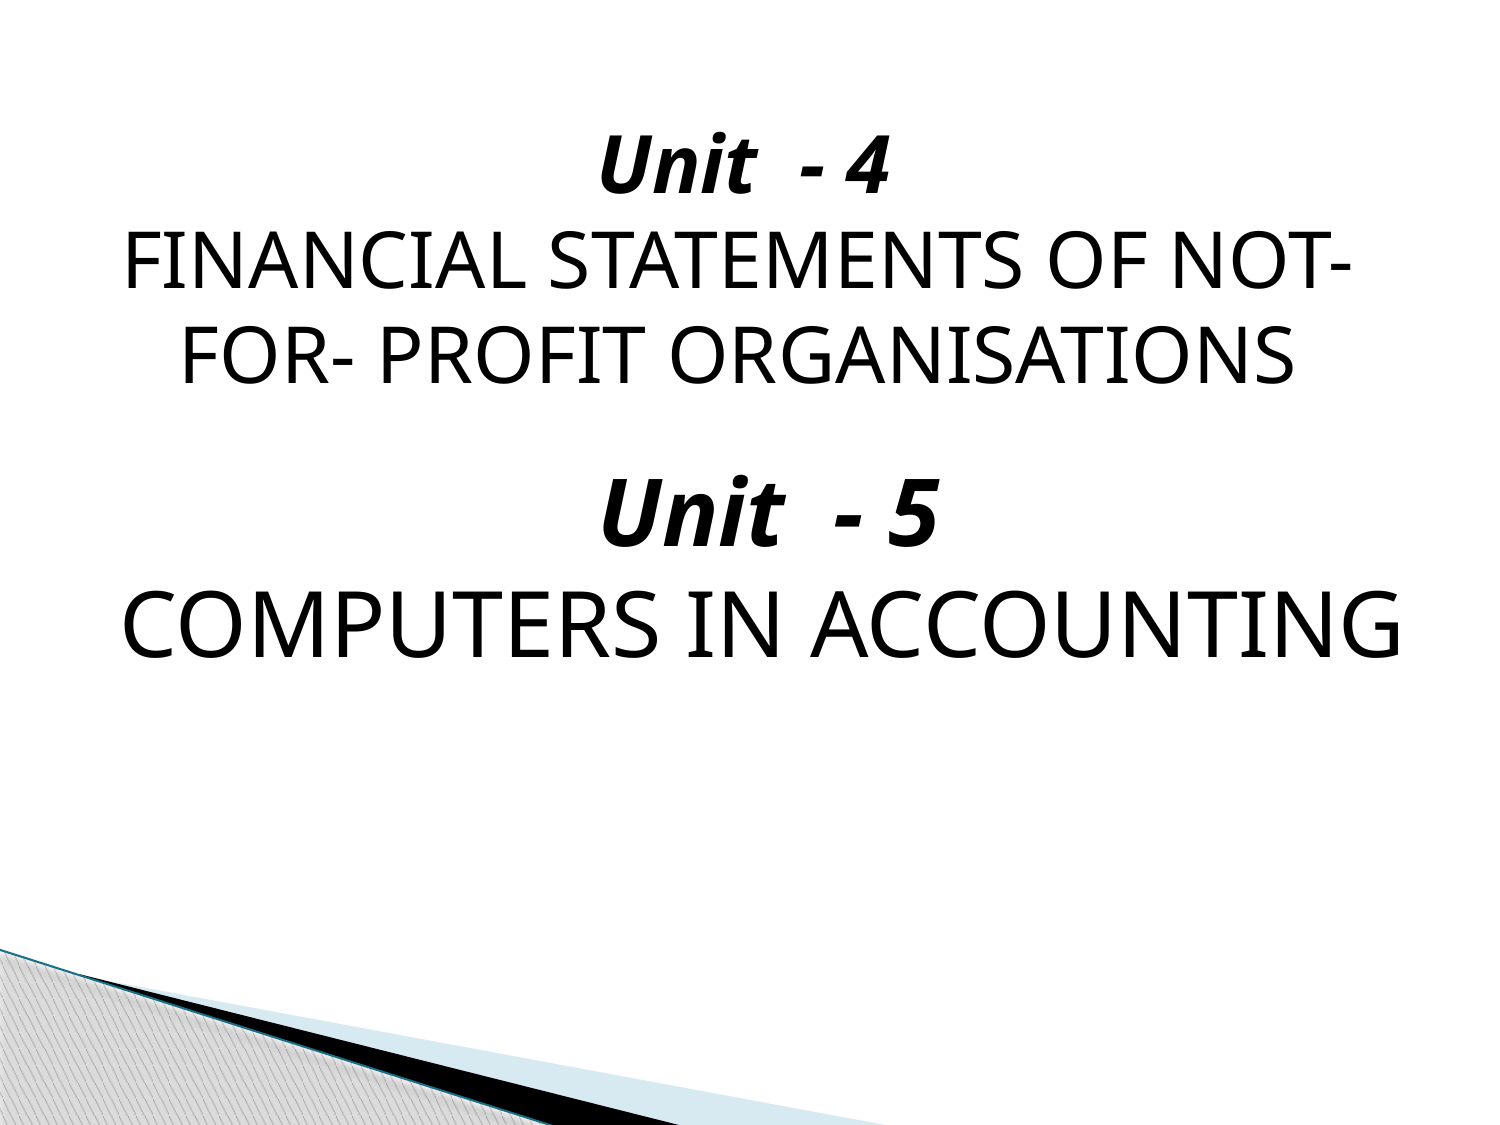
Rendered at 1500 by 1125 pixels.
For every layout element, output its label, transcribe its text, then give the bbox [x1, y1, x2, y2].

text_box Unit - 5 COMPUTERS IN ACCOUNTING [48, 445, 1479, 750]
text_box Unit - 4 FINANCIAL STATEMENTS OF NOT-FOR- PROFIT ORGANISATIONS [23, 105, 1454, 411]
